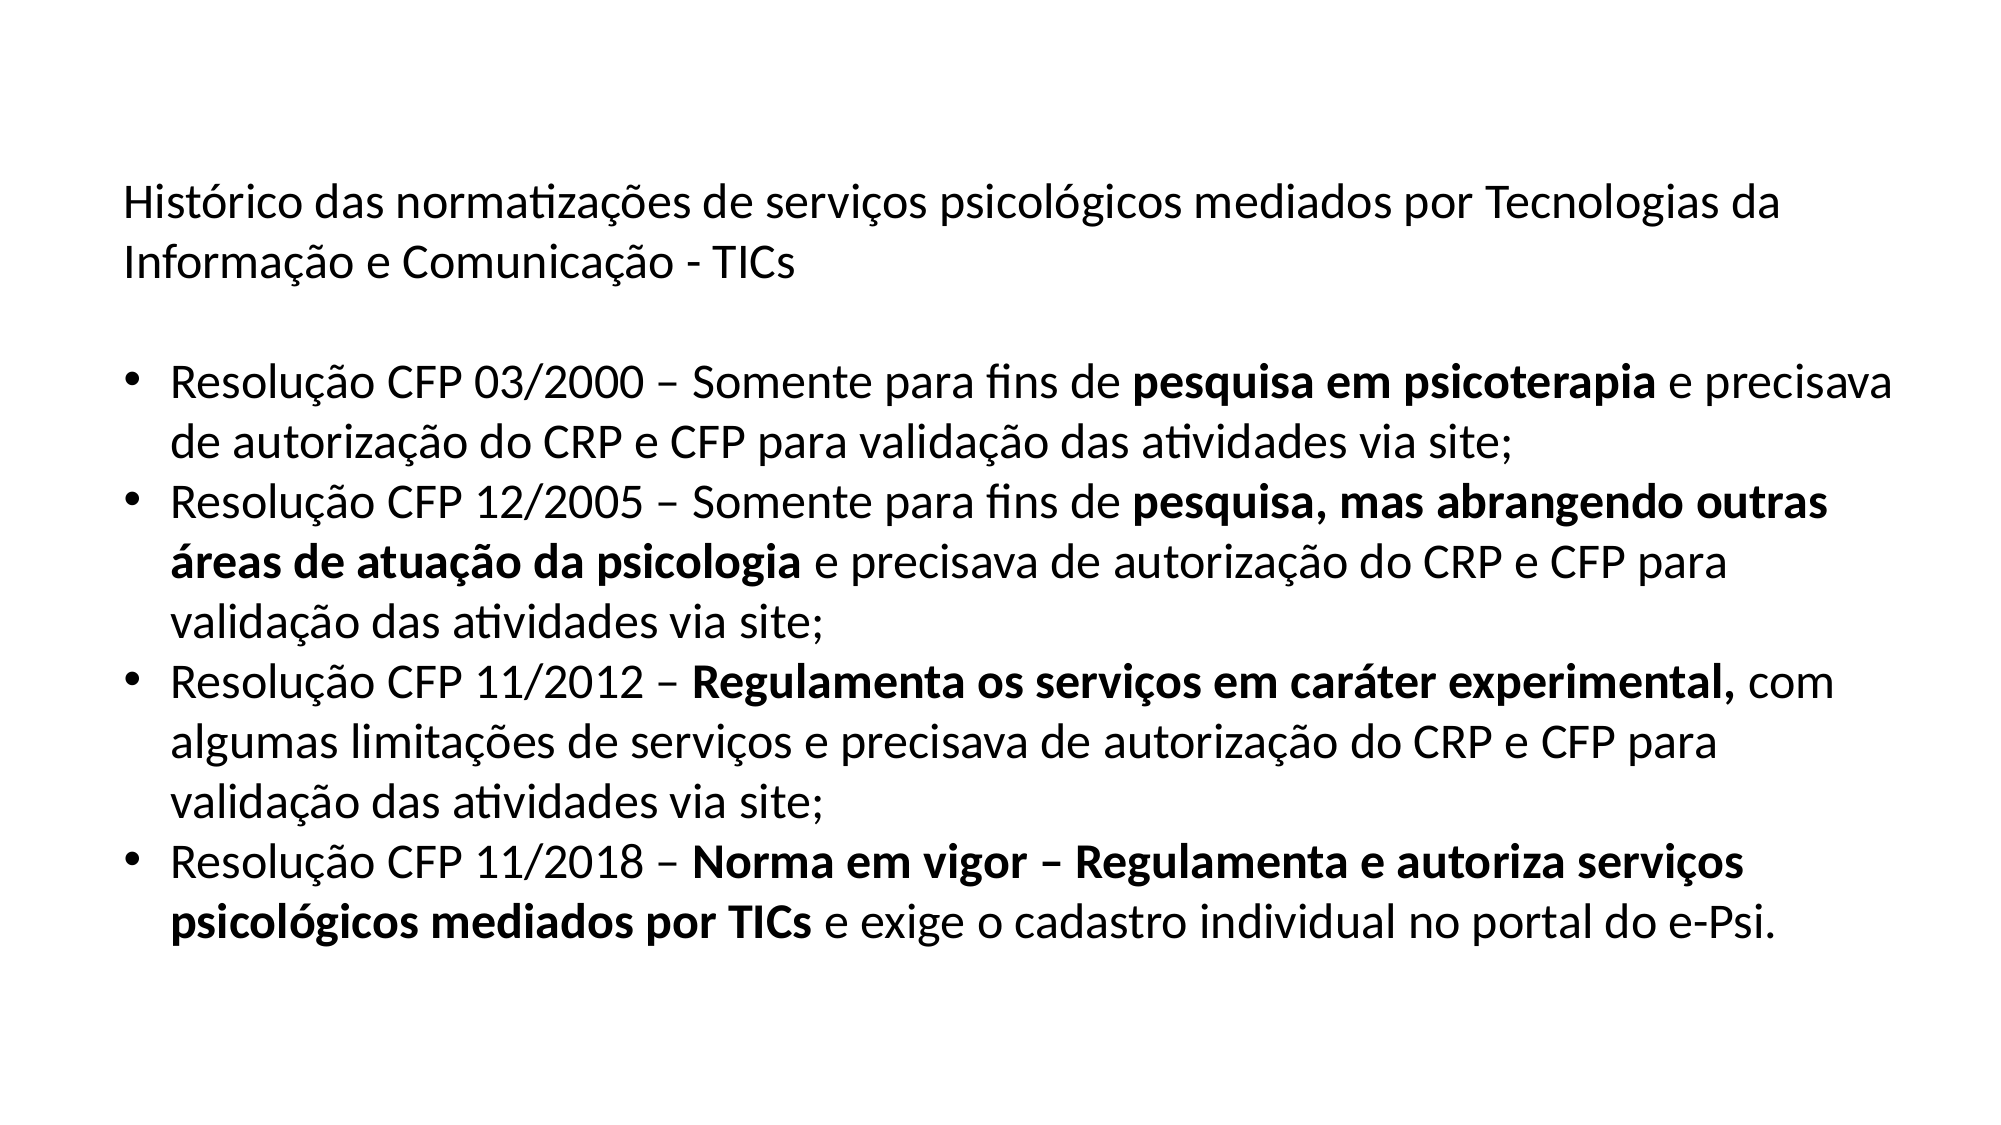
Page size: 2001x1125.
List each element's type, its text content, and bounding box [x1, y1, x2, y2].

text_box Histórico das normatizações de serviços psicológicos mediados por Tecnologias da Informação e Comunicação - TICs Resolução CFP 03/2000 – Somente para fins de pesquisa em psicoterapia e precisava de autorização do CRP e CFP para validação das atividades via site; Resolução CFP 12/2005 – Somente para fins de pesquisa, mas abrangendo outras áreas de atuação da psicologia e precisava de autorização do CRP e CFP para validação das atividades via site; Resolução CFP 11/2012 – Regulamenta os serviços em caráter experimental, com algumas limitações de serviços e precisava de autorização do CRP e CFP para validação das atividades via site; Resolução CFP 11/2018 – Norma em vigor – Regulamenta e autoriza serviços psicológicos mediados por TICs e exige o cadastro individual no portal do e-Psi. [108, 161, 1929, 956]
